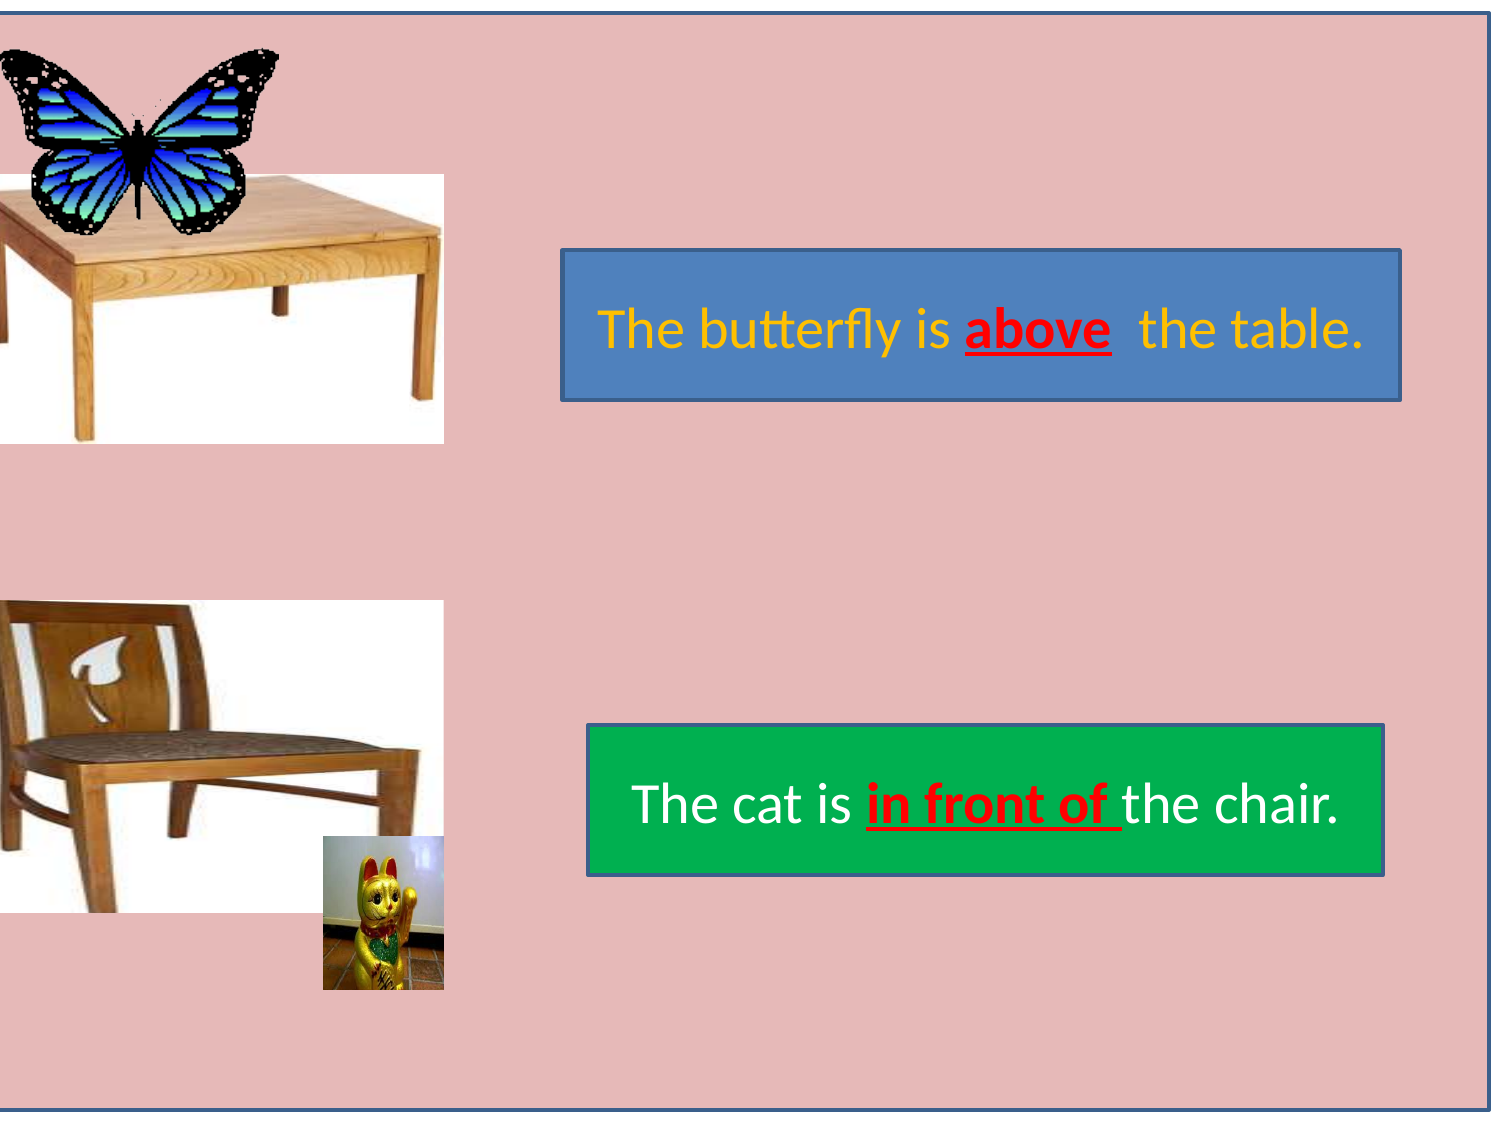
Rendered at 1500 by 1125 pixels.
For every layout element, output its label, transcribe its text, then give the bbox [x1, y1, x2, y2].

picture [0, 599, 444, 990]
text_box [0, 11, 1491, 1112]
text_box The butterfly is above the table. [560, 248, 1402, 402]
text_box The cat is in front of the chair. [586, 723, 1385, 877]
picture [0, 0, 444, 444]
